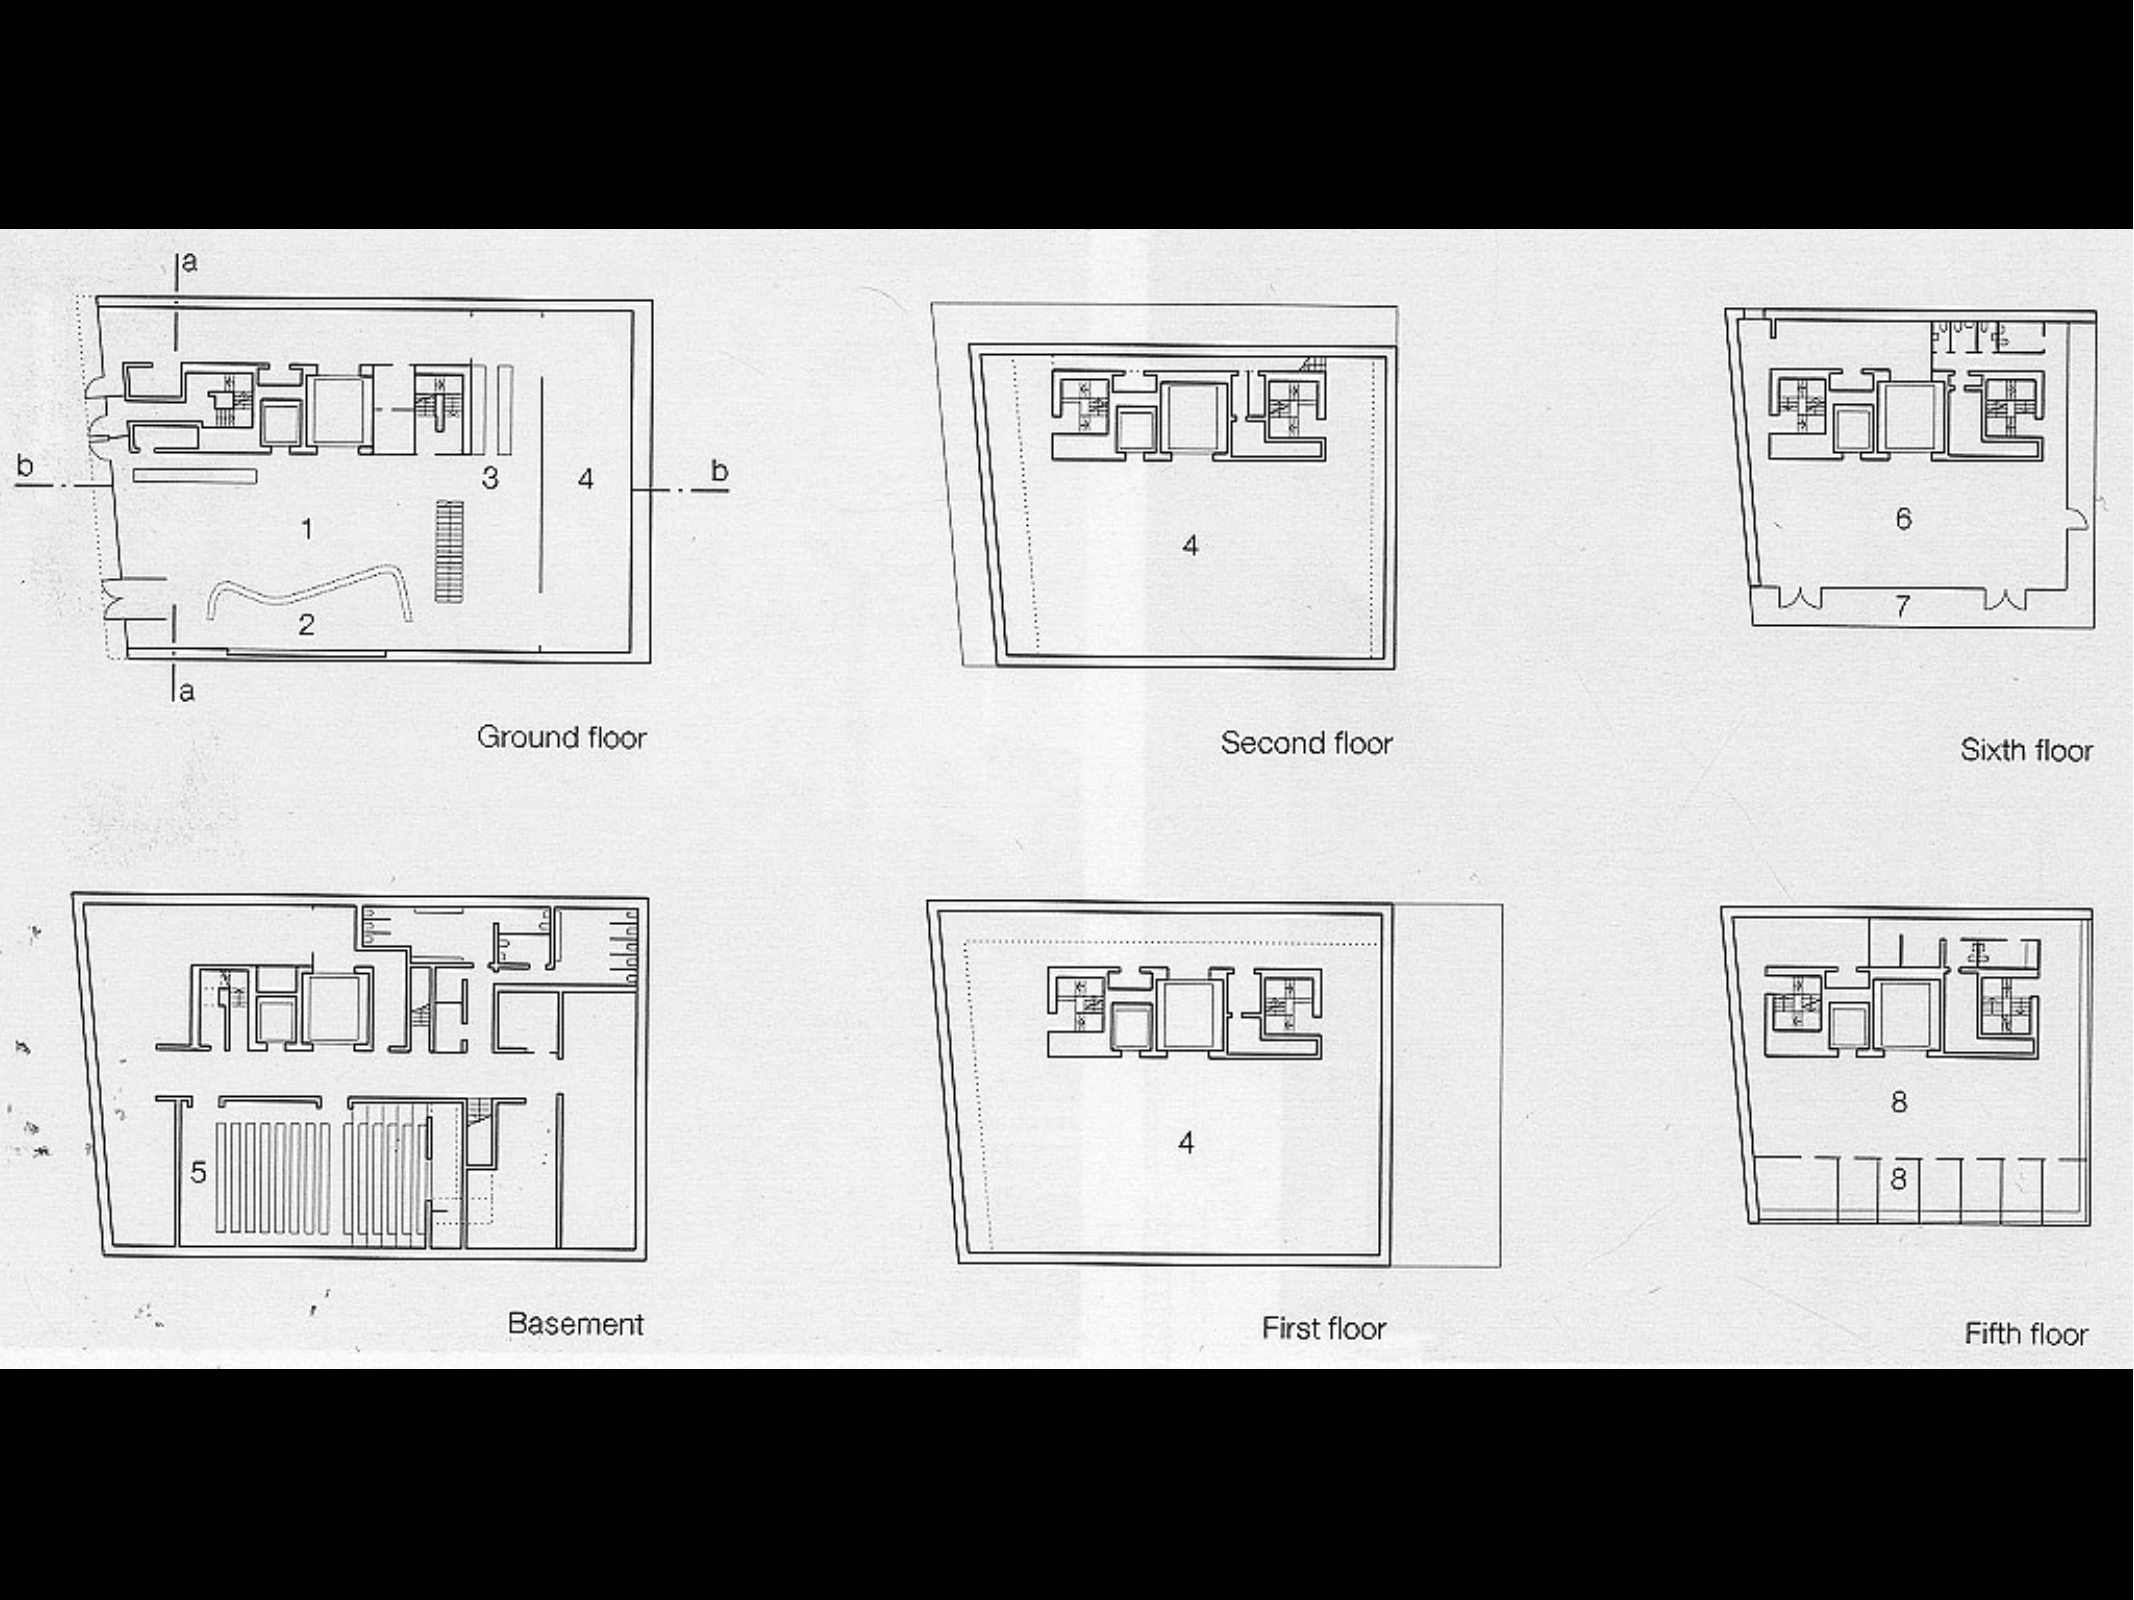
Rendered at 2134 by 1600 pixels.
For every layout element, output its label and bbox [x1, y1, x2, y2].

picture [0, 228, 2134, 1369]
